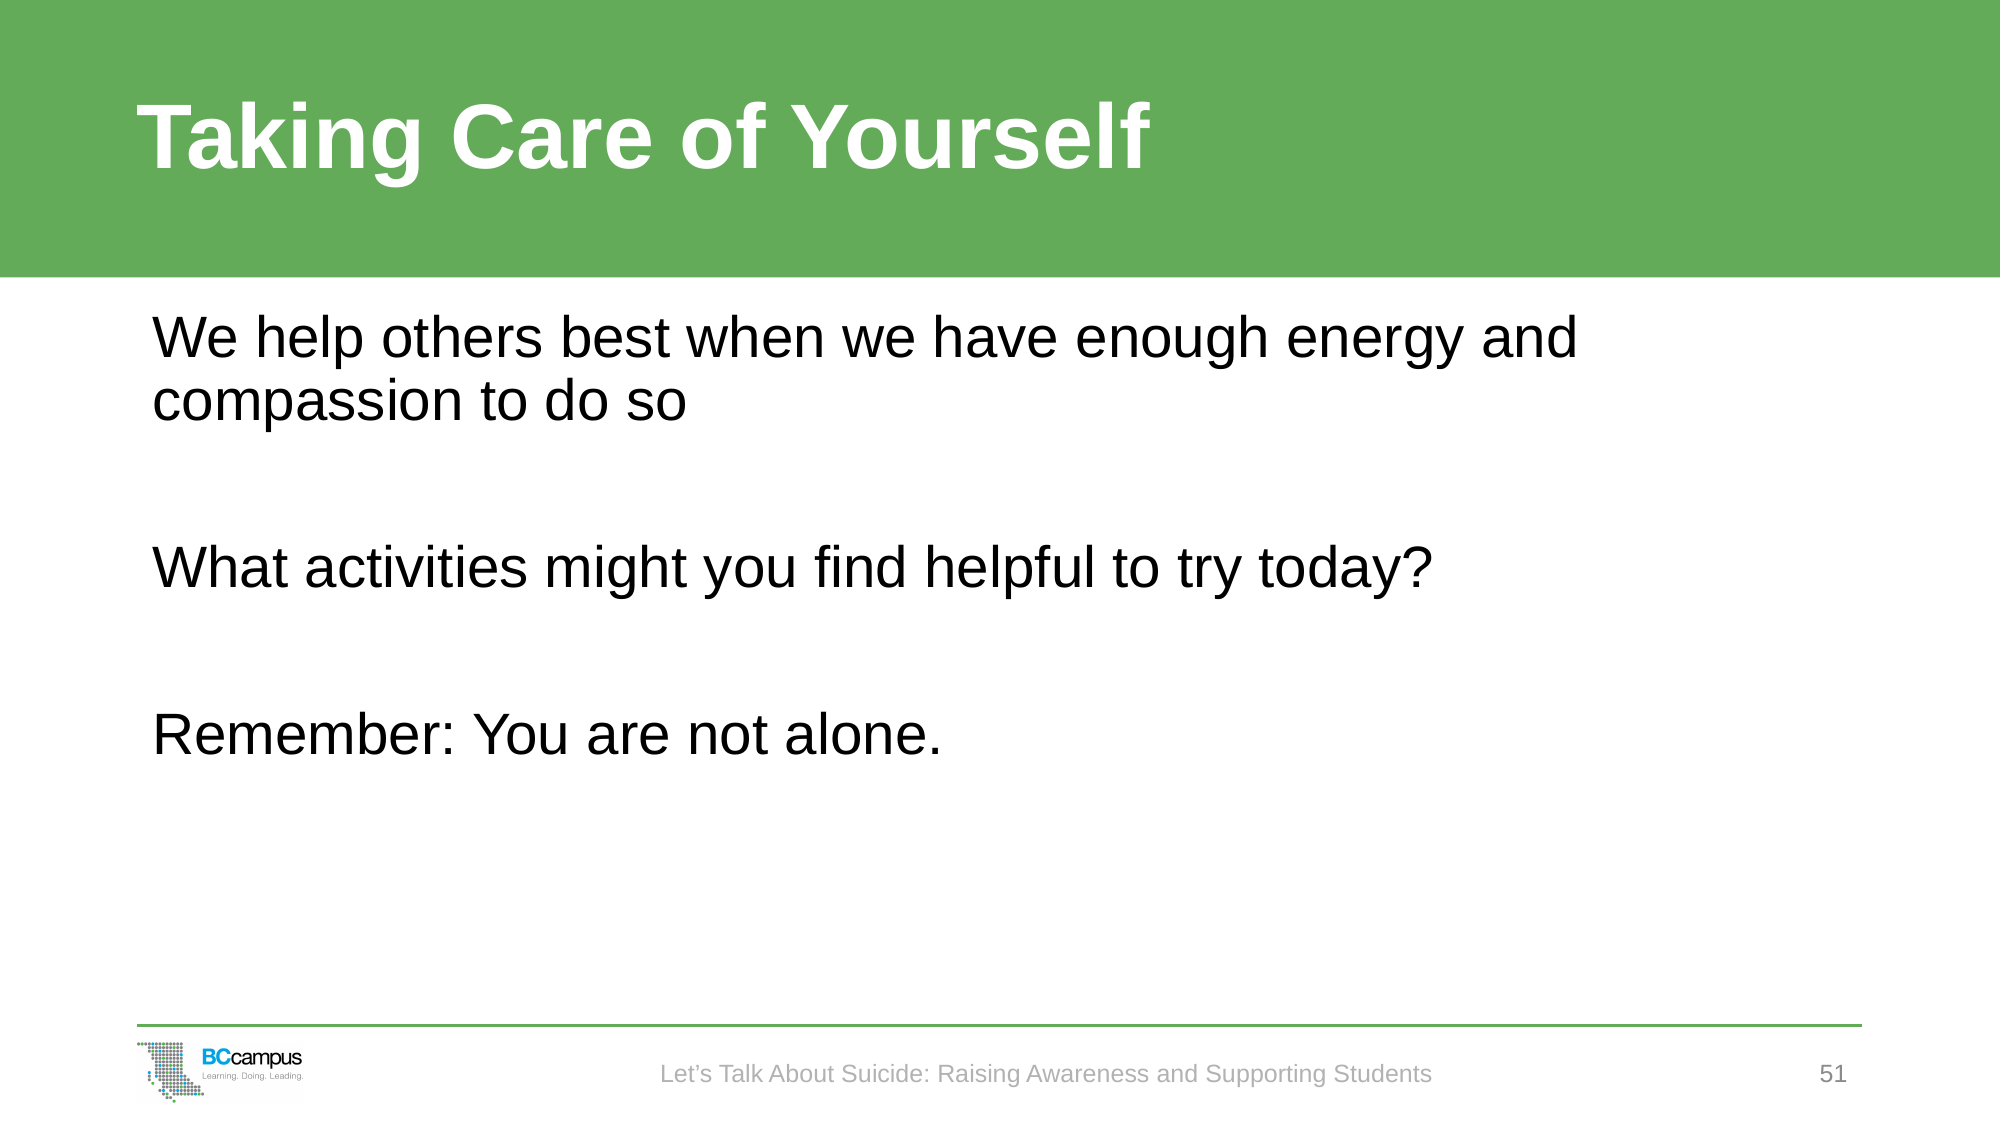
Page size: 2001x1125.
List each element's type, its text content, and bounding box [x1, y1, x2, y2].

picture [137, 1042, 303, 1103]
footer Let’s Talk About Suicide: Raising Awareness and Supporting Students [554, 1042, 1540, 1103]
slide_number 51 [1540, 1042, 1863, 1103]
list We help others best when we have enough energy and compassion to do so What activities might you find helpful to try today? Remember: You are not alone. [137, 299, 1863, 1014]
title Taking Care of Yourself [0, 0, 2000, 278]
